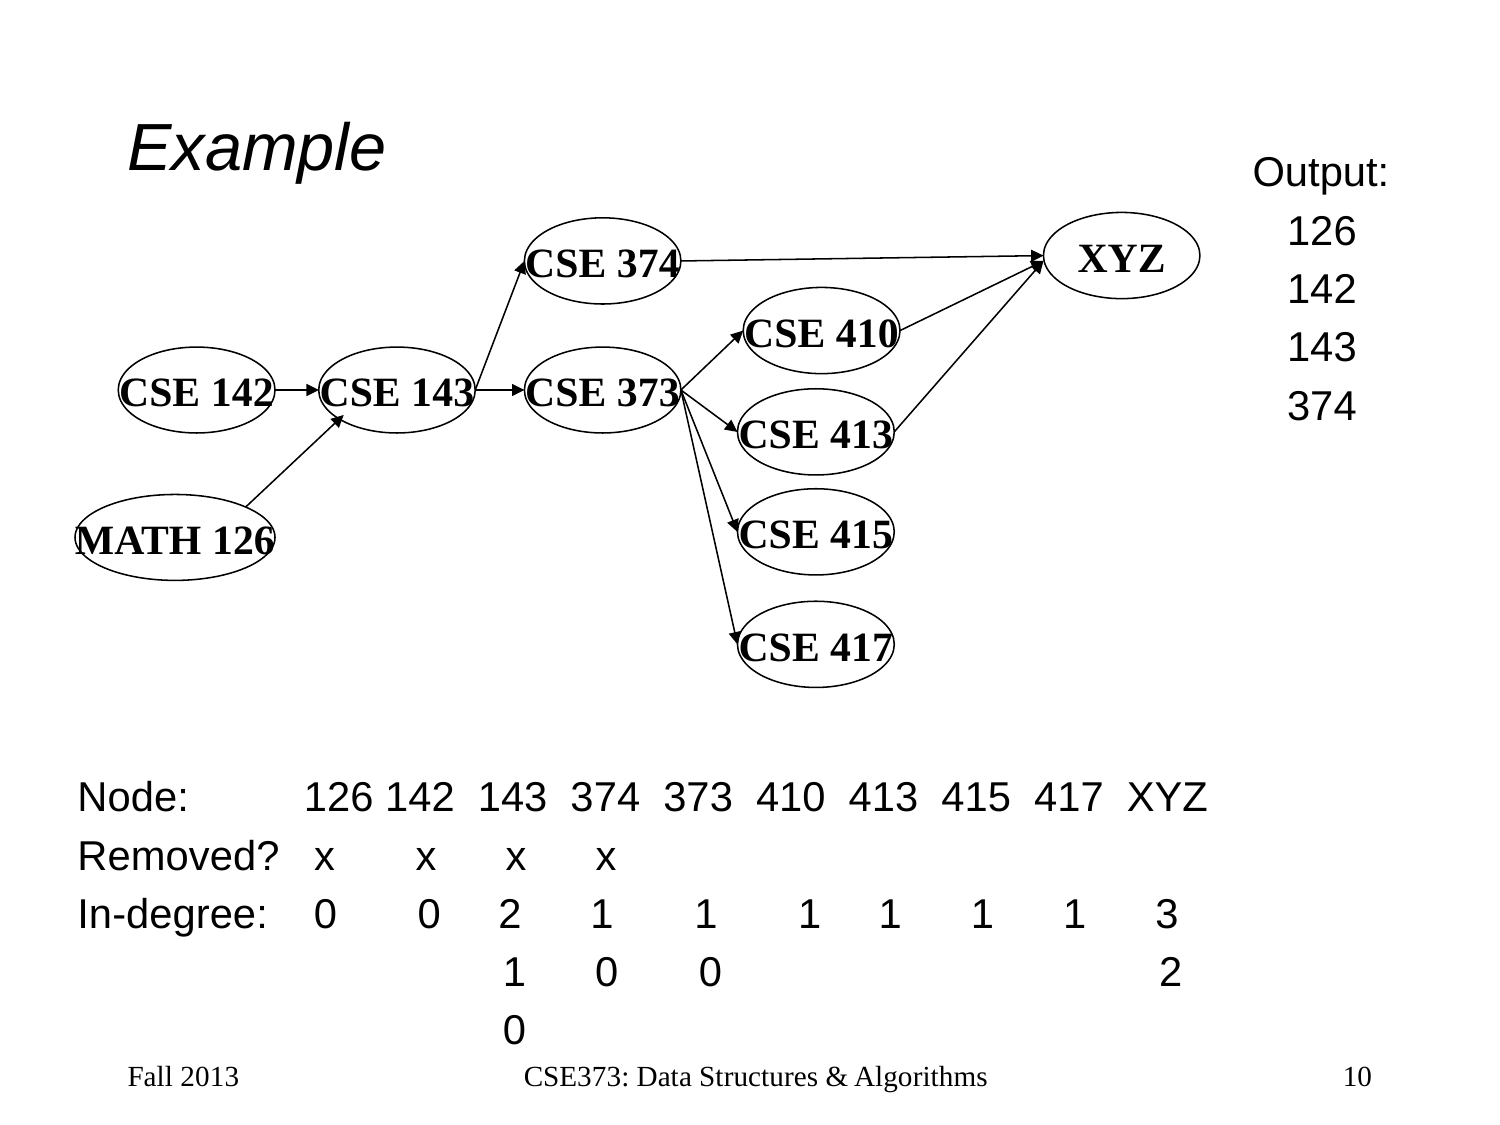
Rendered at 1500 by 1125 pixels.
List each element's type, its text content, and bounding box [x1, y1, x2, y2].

slide_number Fall 2013 [112, 1050, 426, 1125]
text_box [74, 212, 1201, 688]
list Output: 126 142 143 374 [1237, 137, 1476, 876]
footer CSE373: Data Structures & Algorithms [474, 1050, 1038, 1125]
slide_number 10 [1074, 1050, 1388, 1125]
text_box Node: 126 142 143 374 373 410 413 415 417 XYZ Removed? x x x x In-degree: 0 0 2 1 1 1 1 1 1 3 1 0 0 2 0 [62, 762, 1400, 1050]
title Example [112, 49, 1388, 238]
